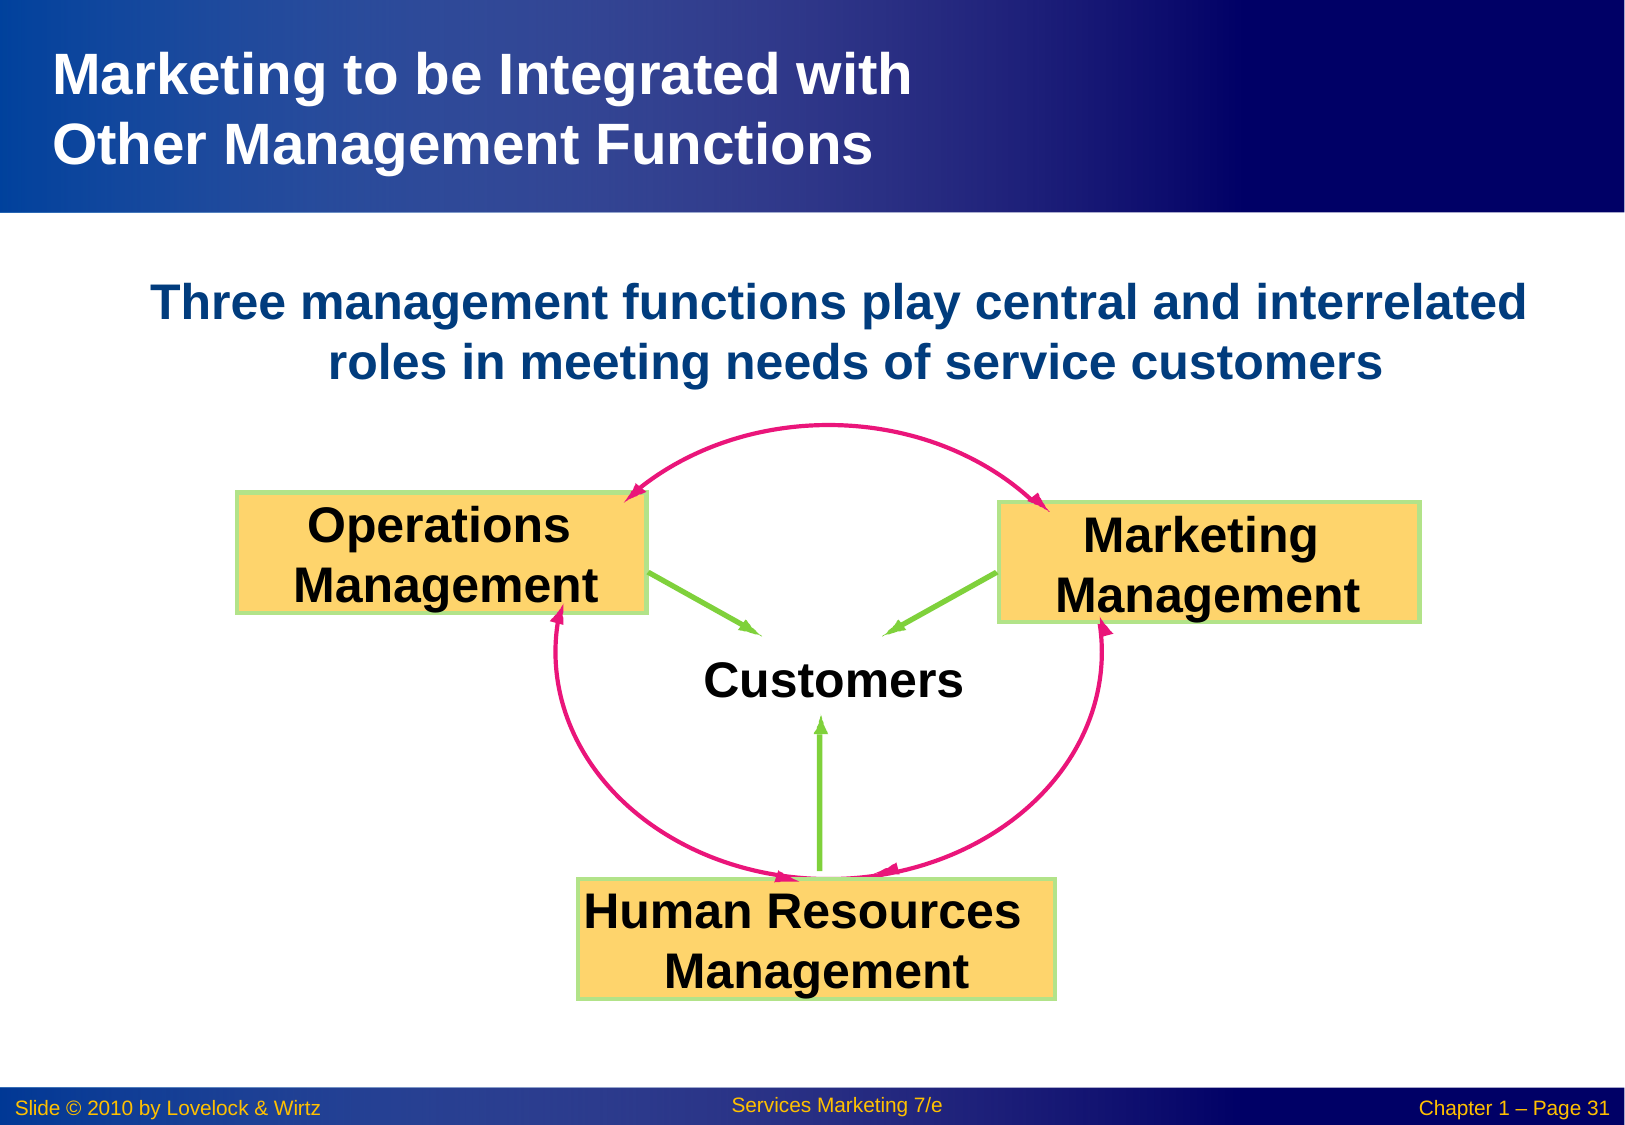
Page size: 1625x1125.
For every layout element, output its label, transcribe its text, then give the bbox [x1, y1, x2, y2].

list Three management functions play central and interrelated roles in meeting needs of service customers [49, 261, 1588, 1051]
title Marketing to be Integrated with Other Management Functions [36, 37, 1088, 176]
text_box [236, 424, 1420, 1001]
